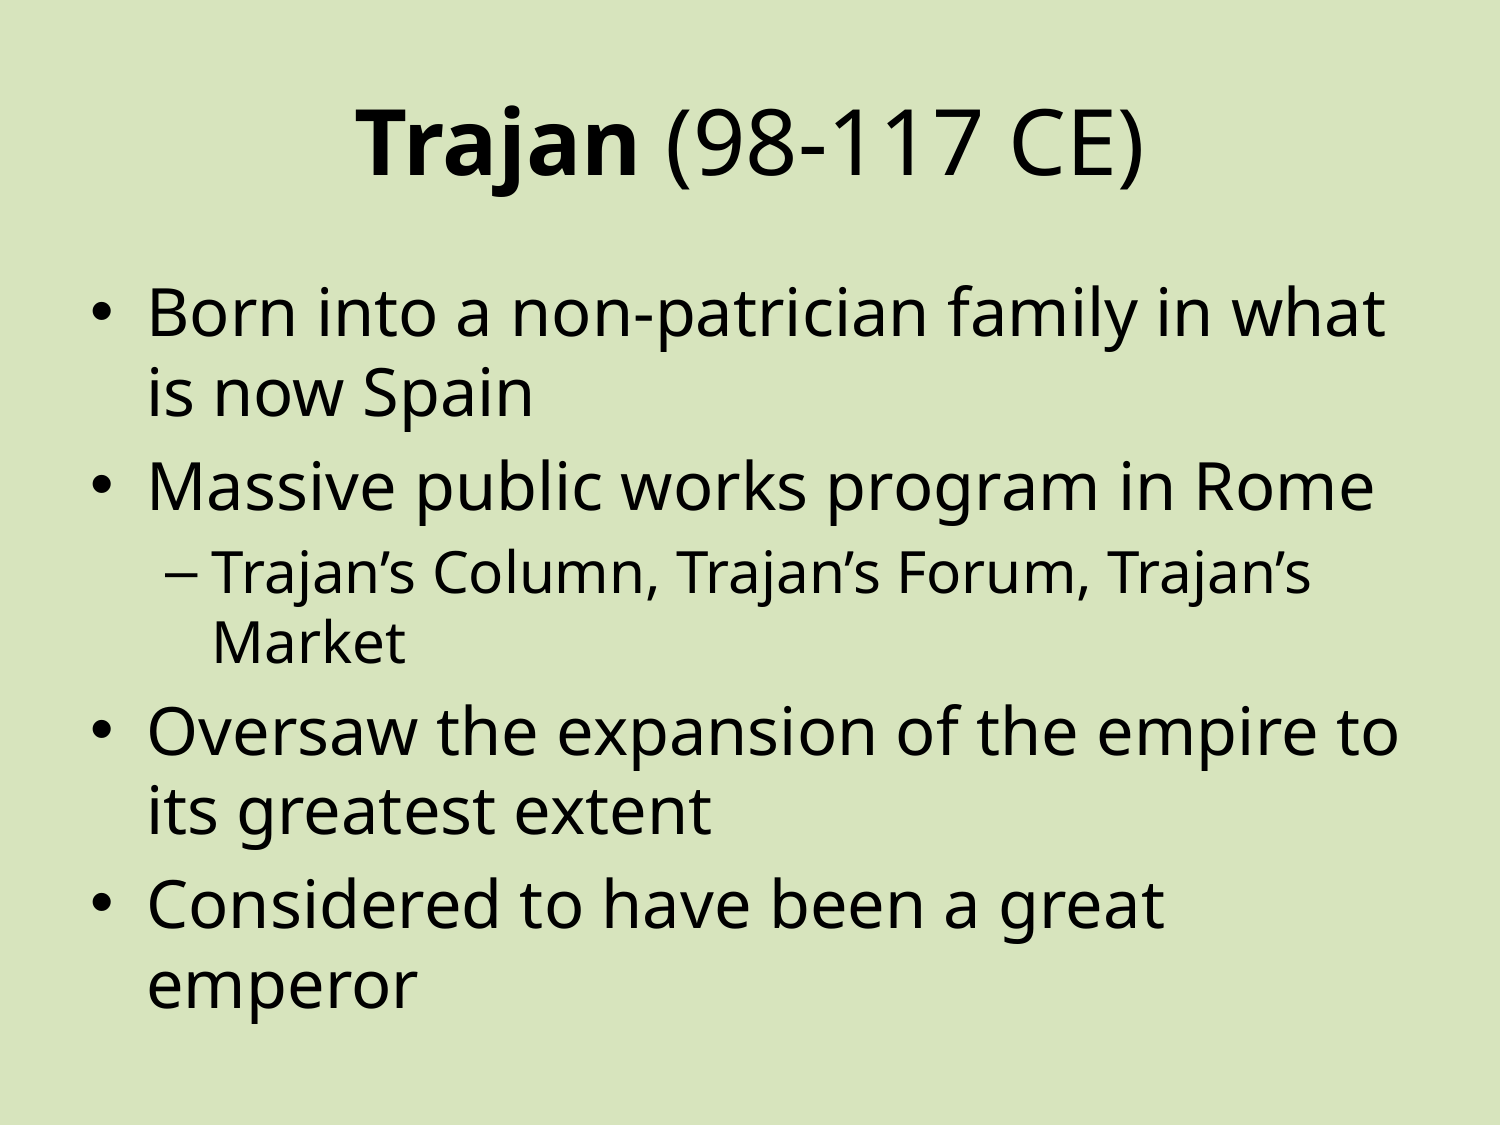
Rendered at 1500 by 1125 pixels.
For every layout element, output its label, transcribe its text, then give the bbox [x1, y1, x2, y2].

list Born into a non-patrician family in what is now Spain Massive public works program in Rome Trajan’s Column, Trajan’s Forum, Trajan’s Market Oversaw the expansion of the empire to its greatest extent Considered to have been a great emperor [75, 262, 1425, 1005]
title Trajan (98-117 CE) [75, 45, 1425, 233]
